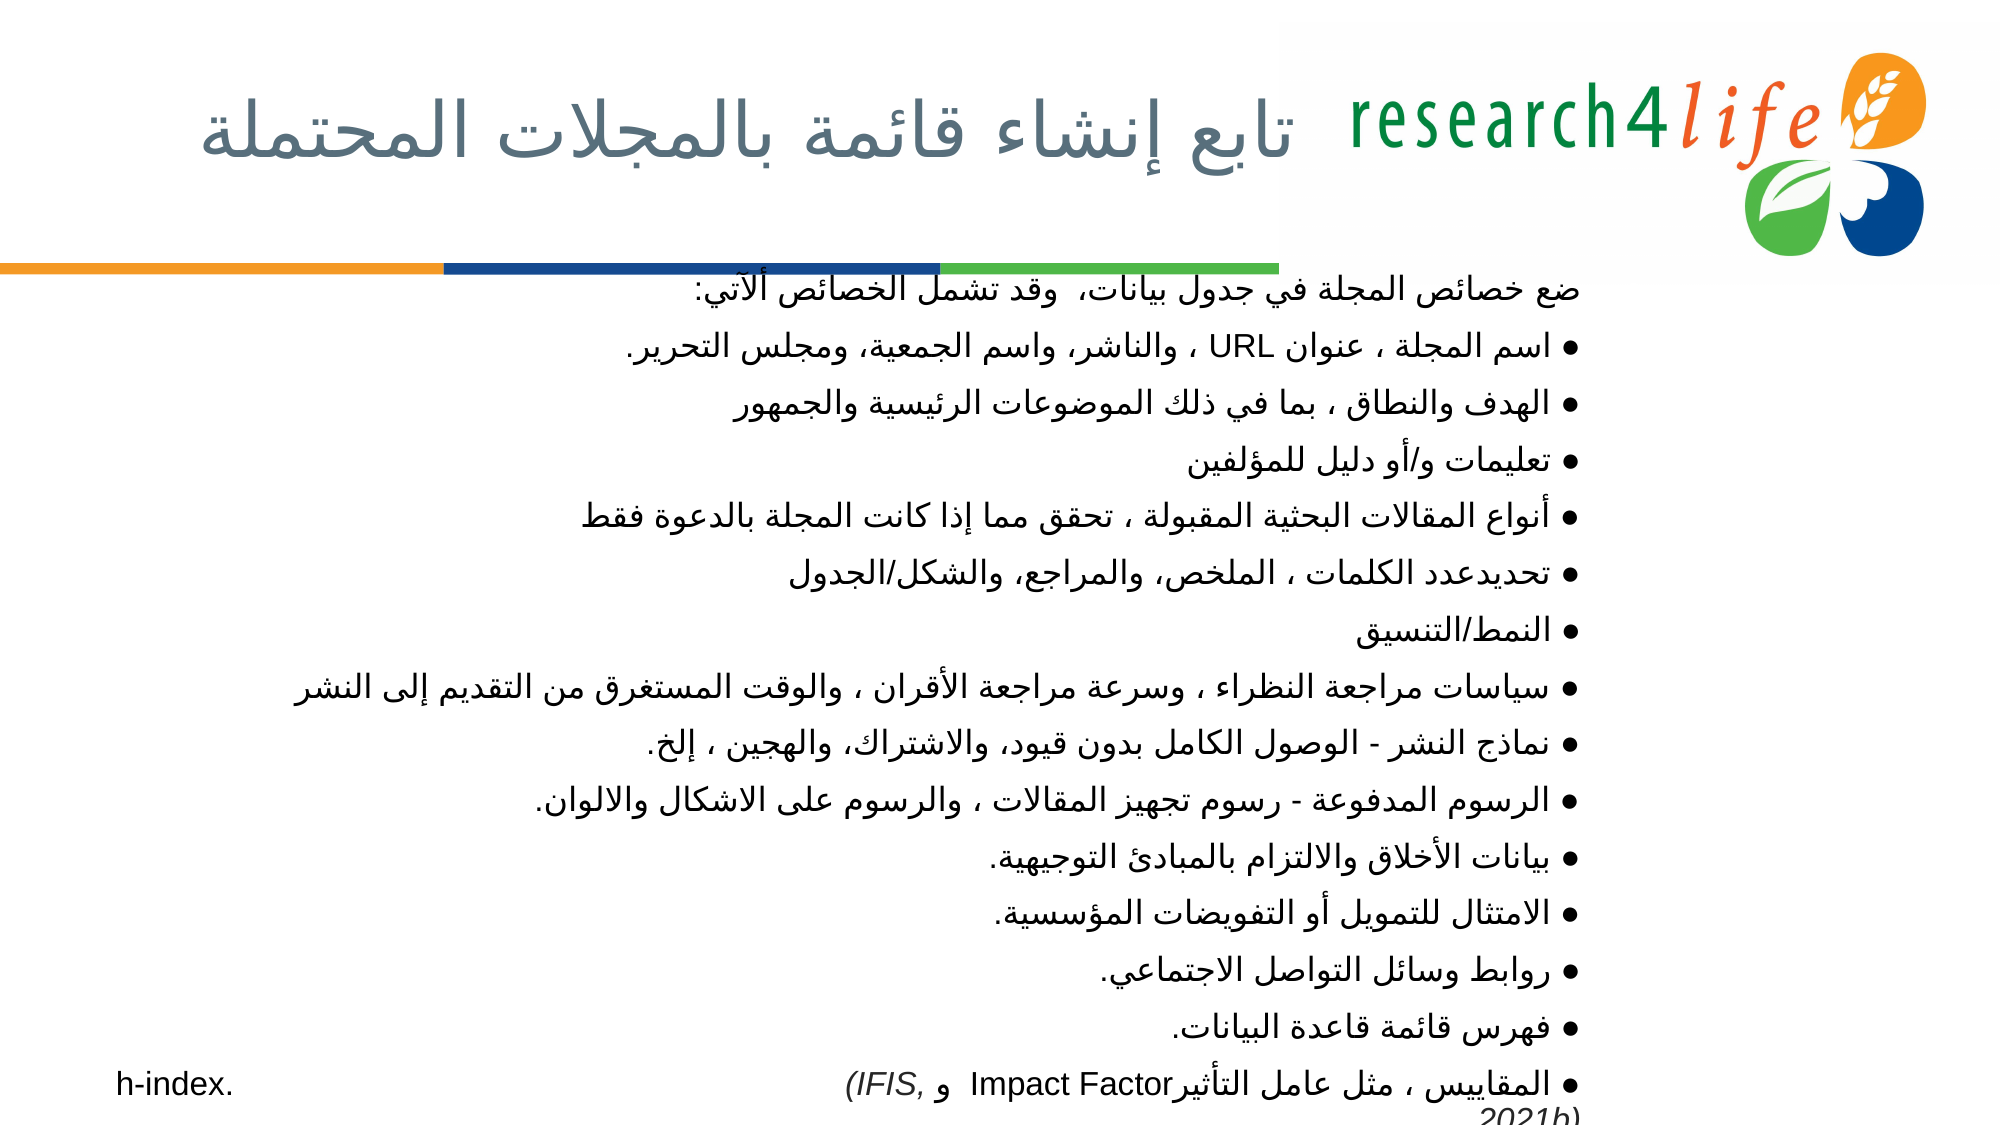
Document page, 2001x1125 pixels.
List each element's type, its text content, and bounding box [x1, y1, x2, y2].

list ضع خصائص المجلة في جدول بيانات، وقد تشمل الخصائص ألآتي: ● اسم المجلة ، عنوان URL ، والناشر، واسم الجمعية، ومجلس التحرير. ● الهدف والنطاق ، بما في ذلك الموضوعات الرئيسية والجمهور ● تعليمات و/أو دليل للمؤلفين ● أنواع المقالات البحثية المقبولة ، تحقق مما إذا كانت المجلة بالدعوة فقط ● تحديدعدد الكلمات ، الملخص، والمراجع، والشكل/الجدول ● النمط/التنسيق ● سياسات مراجعة النظراء ، وسرعة مراجعة الأقران ، والوقت المستغرق من التقديم إلى النشر ● نماذج النشر - الوصول الكامل بدون قيود، والاشتراك، والهجين ، إلخ. ● الرسوم المدفوعة - رسوم تجهيز المقالات ، والرسوم على الاشكال والالوان. ● بيانات الأخلاق والالتزام بالمبادئ التوجيهية. ● الامتثال للتمويل أو التفويضات المؤسسية. ● روابط وسائل التواصل الاجتماعي. ● فهرس قائمة قاعدة البيانات. ● المقاييس ، مثل عامل التأثيرImpact Factor و h-index. (IFIS, 2021b) [21, 264, 1672, 1114]
picture [1279, 22, 2000, 285]
title تابع إنشاء قائمة بالمجلات المحتملة [183, 43, 1570, 221]
